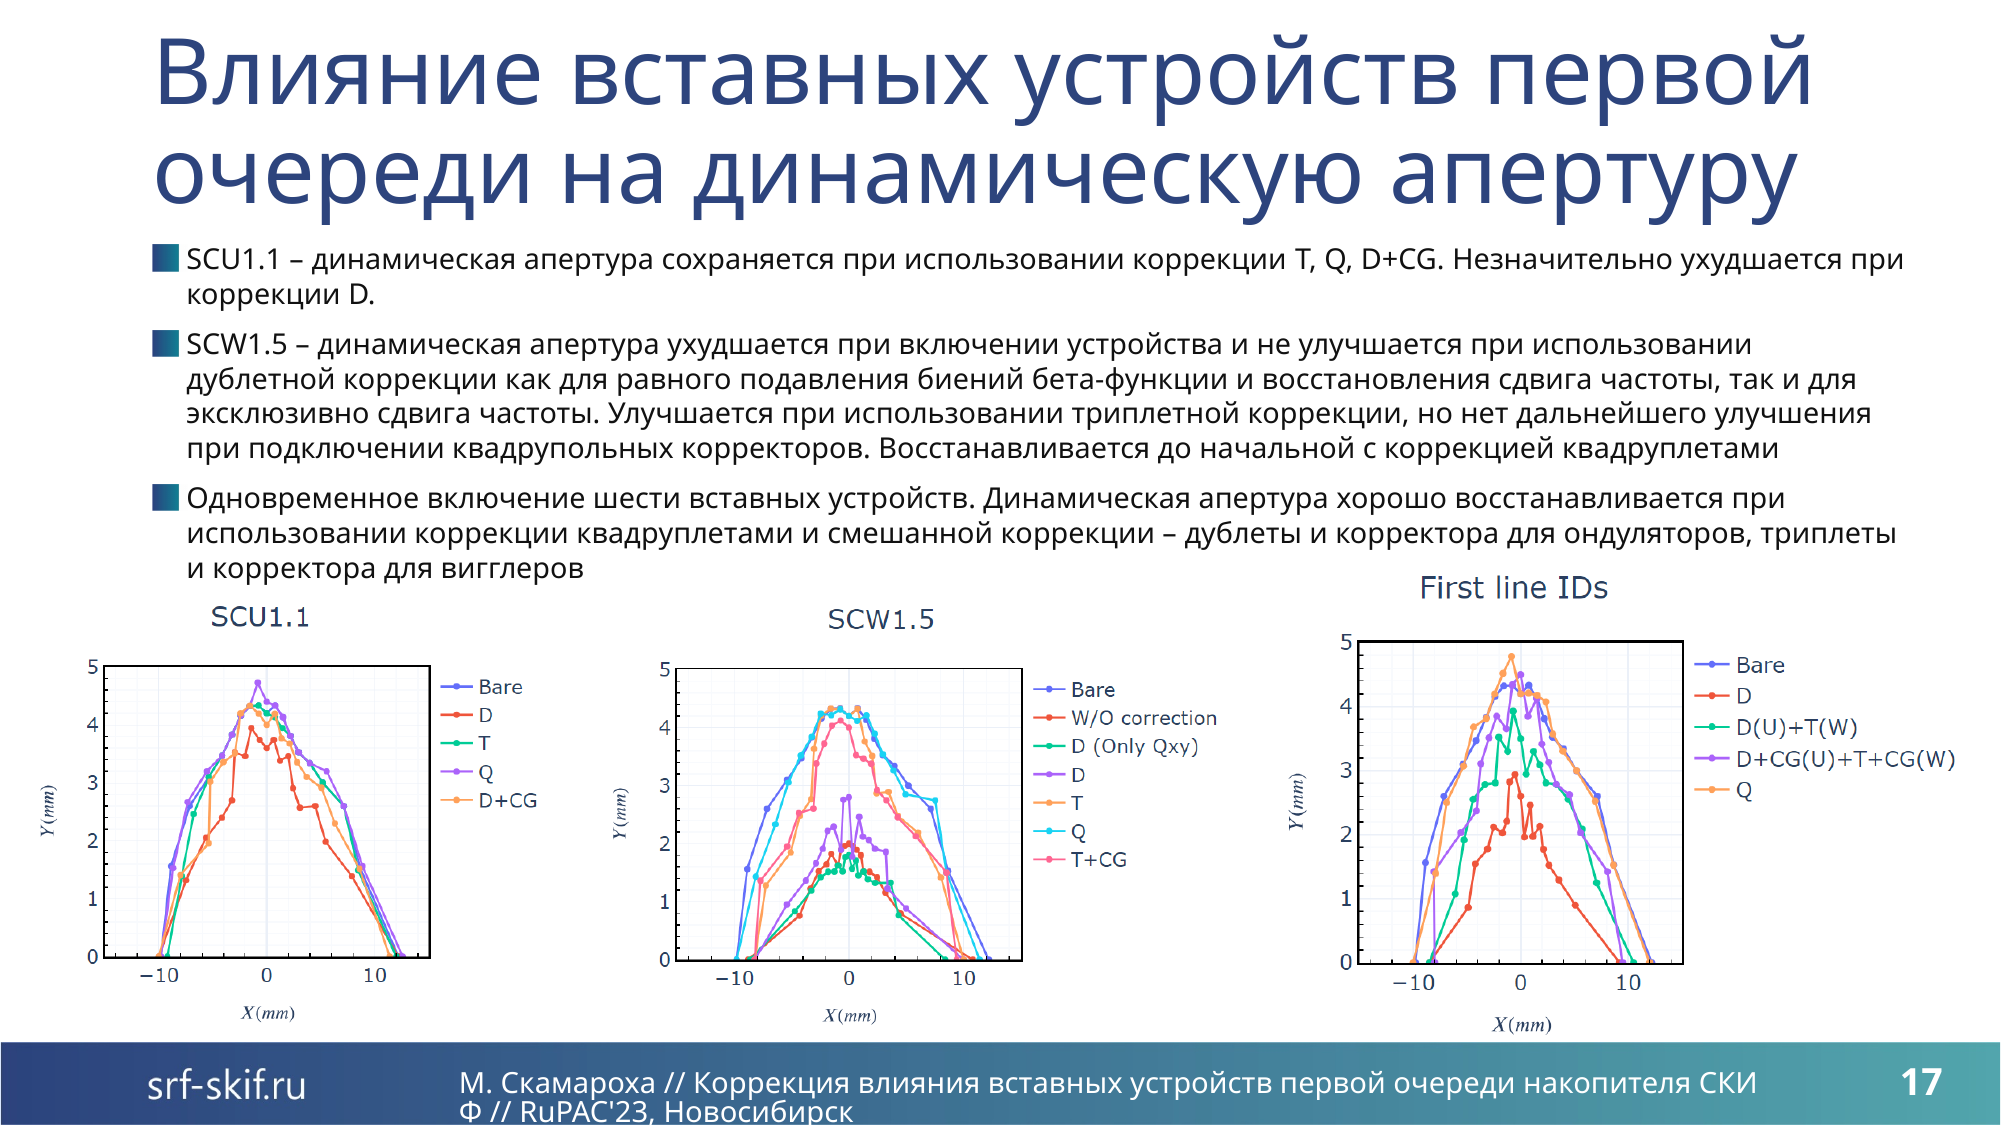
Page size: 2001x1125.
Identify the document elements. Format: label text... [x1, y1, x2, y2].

picture [152, 244, 188, 272]
picture [1784, 1042, 2001, 1125]
picture [152, 484, 188, 511]
picture [152, 330, 188, 357]
title Влияние вставных устройств первой очереди на динамическую апертуру [137, 15, 1863, 233]
picture [1284, 568, 1958, 1035]
footer М. Скамароха // Коррекция влияния вставных устройств первой очереди накопителя СКИФ // RuPAC'23, Новосибирск [443, 1042, 1784, 1125]
picture [0, 1042, 443, 1125]
slide_number 17 [1862, 1053, 1958, 1114]
picture [28, 593, 541, 1035]
picture [604, 598, 1221, 1030]
list SCU1.1 – динамическая апертура сохраняется при использовании коррекции T, Q, D+CG. Незначительно ухудшается при коррекции D. SCW1.5 – динамическая апертура ухудшается при включении устройства и не улучшается при использовании дублетной коррекции как для равного подавления биений бета-функции и восстановления сдвига частоты, так и для эксклюзивно сдвига частоты. Улучшается при использовании триплетной коррекции, но нет дальнейшего улучшения при подключении квадрупольных корректоров. Восстанавливается до начальной с коррекцией квадруплетами Одновременное включение шести вставных устройств. Динамическая апертура хорошо восстанавливается при использовании коррекции квадруплетами и смешанной коррекции – дублеты и корректора для ондуляторов, триплеты и корректора для вигглеров [137, 233, 1924, 599]
